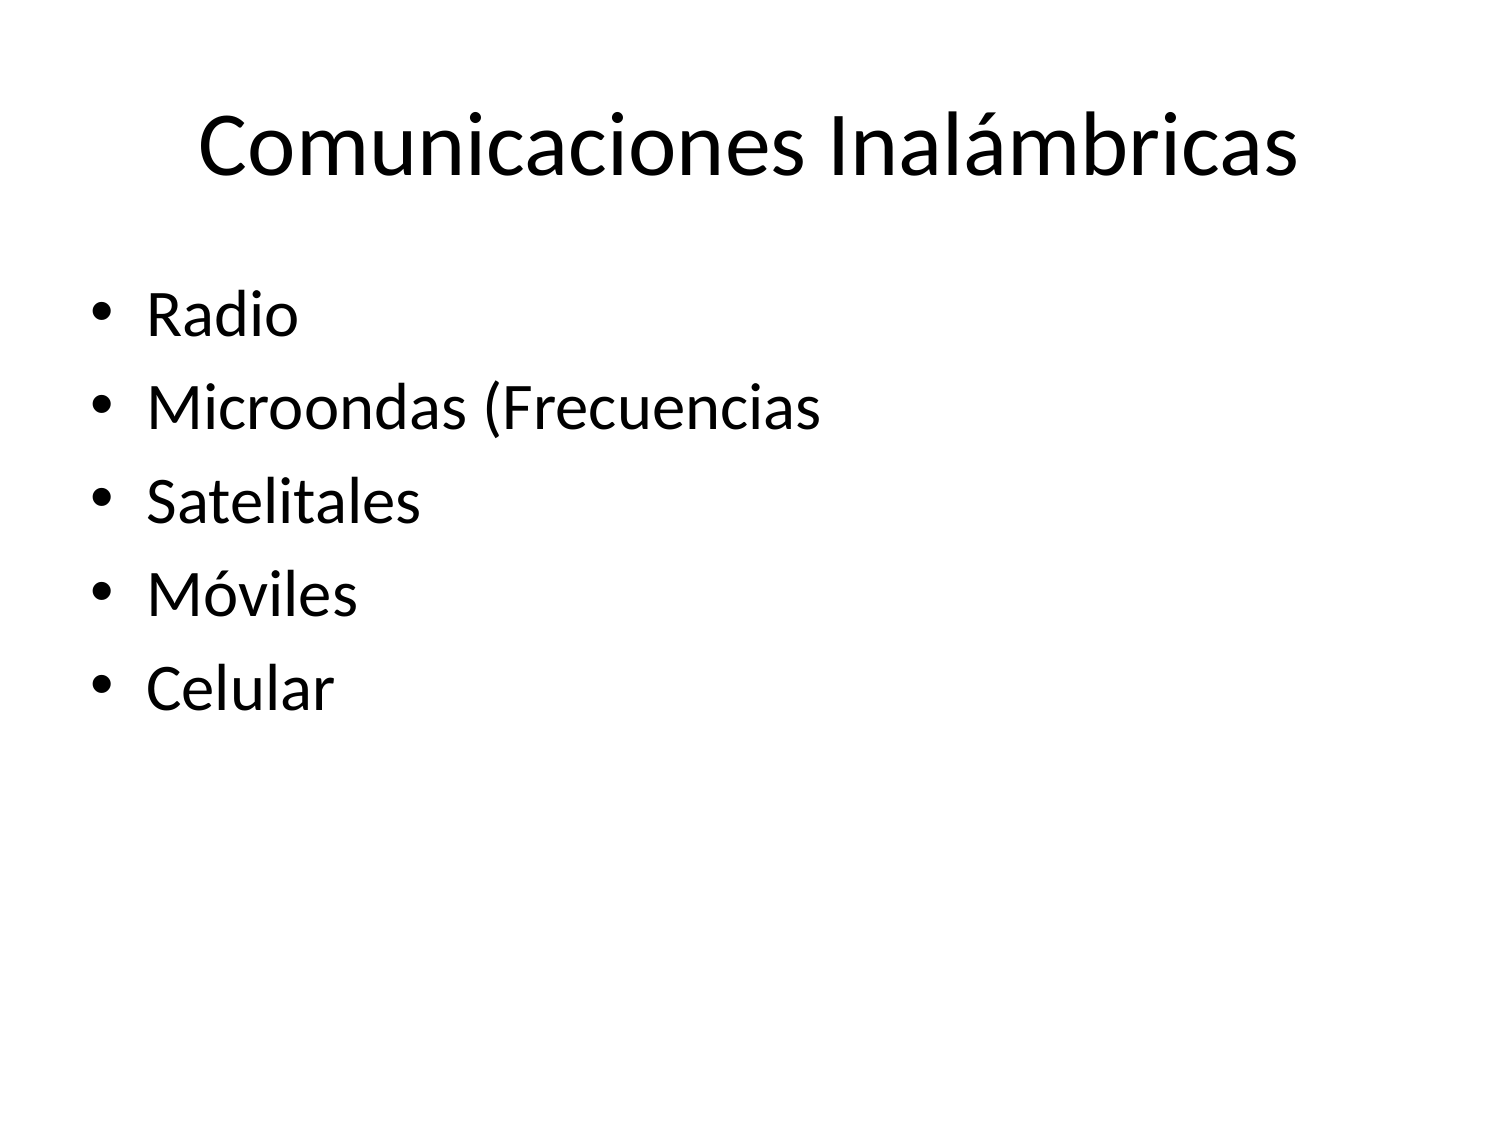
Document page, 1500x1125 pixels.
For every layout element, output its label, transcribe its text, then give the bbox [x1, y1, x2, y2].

title Comunicaciones Inalámbricas [75, 45, 1425, 233]
list Radio Microondas (Frecuencias Satelitales Móviles Celular [75, 262, 1425, 1005]
